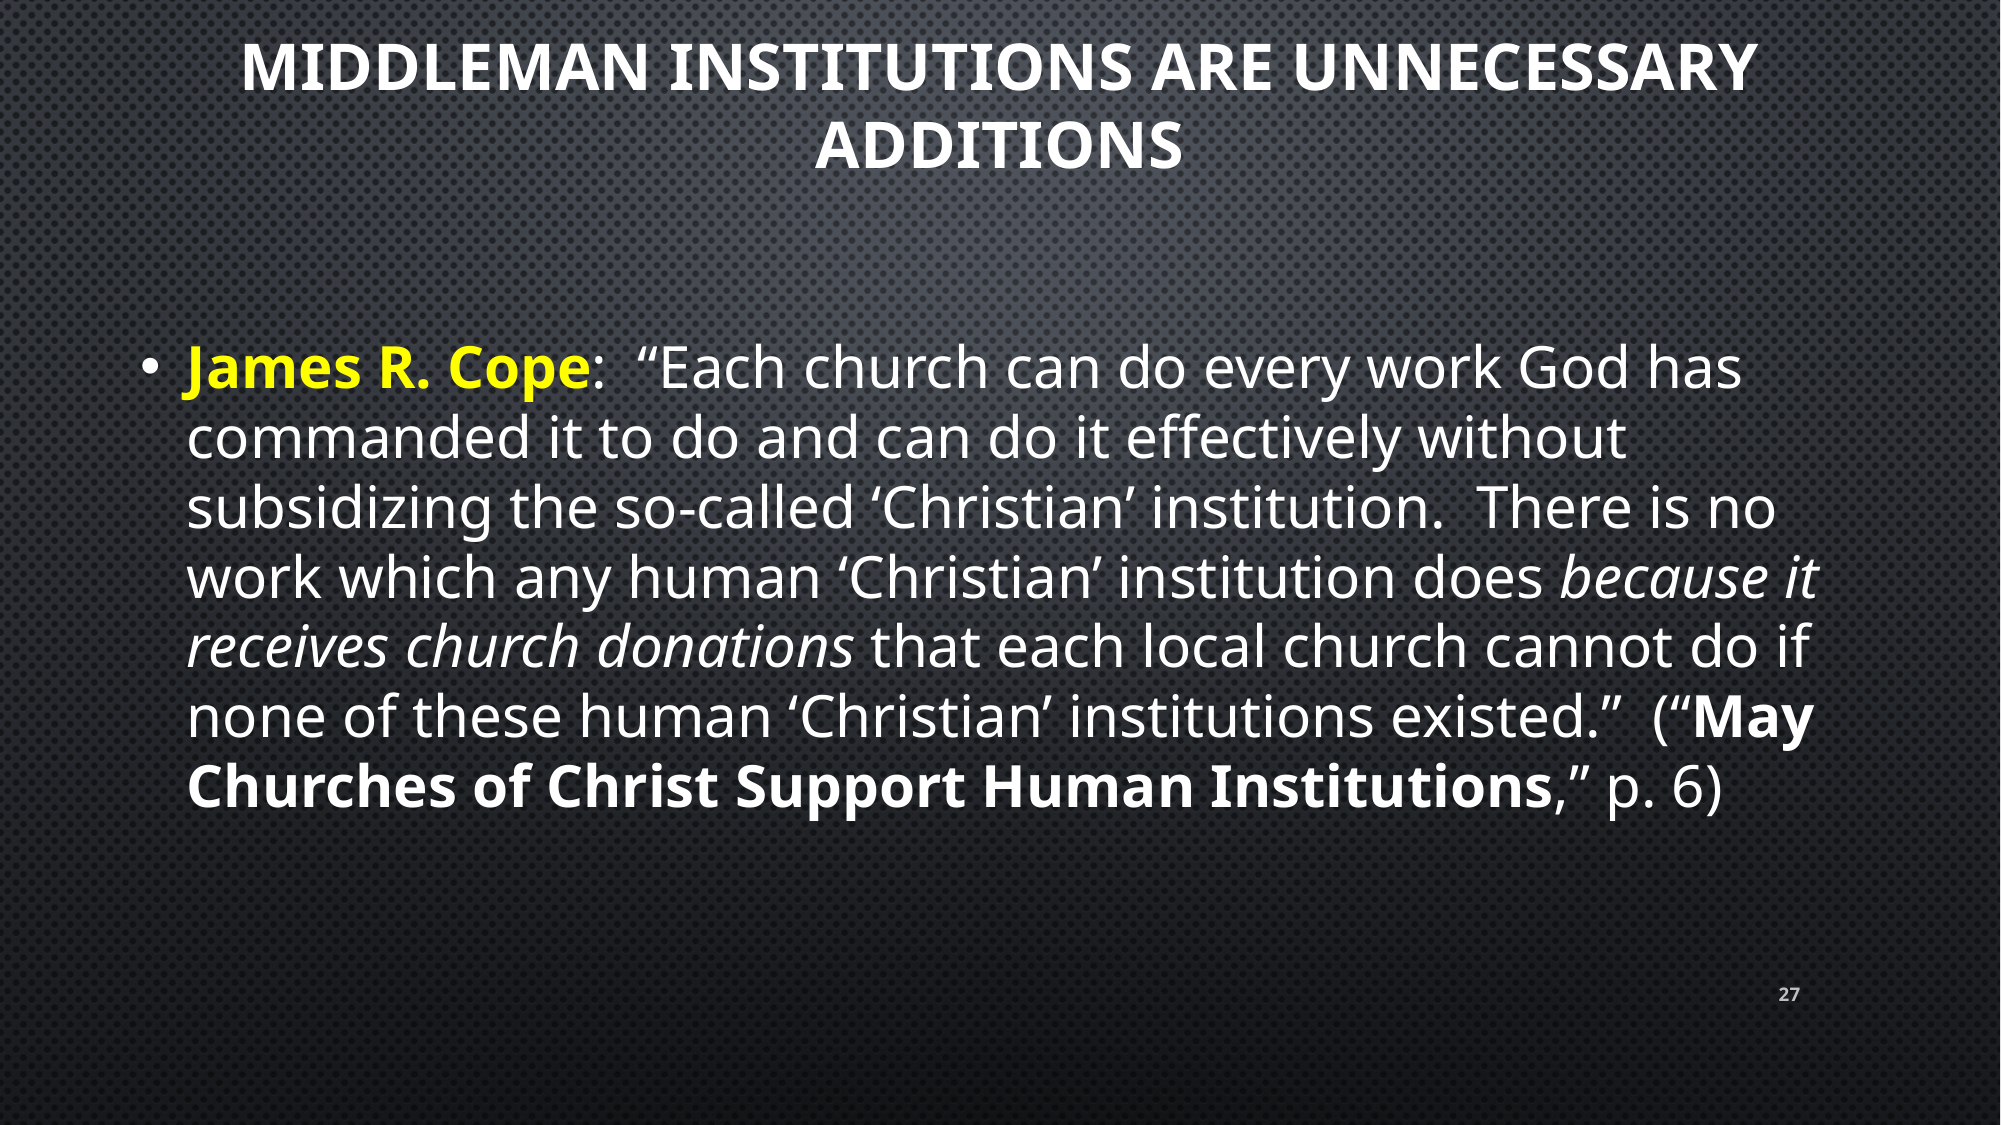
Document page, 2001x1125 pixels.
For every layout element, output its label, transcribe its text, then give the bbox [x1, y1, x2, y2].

list James R. Cope: “Each church can do every work God has commanded it to do and can do it effectively without subsidizing the so-called ‘Christian’ institution. There is no work which any human ‘Christian’ institution does because it receives church donations that each local church cannot do if none of these human ‘Christian’ institutions existed.” (“May Churches of Christ Support Human Institutions,” p. 6) [125, 212, 1875, 938]
slide_number 27 [1724, 965, 1816, 1025]
title Middleman Institutions are unnecessary additions [125, 17, 1875, 190]
